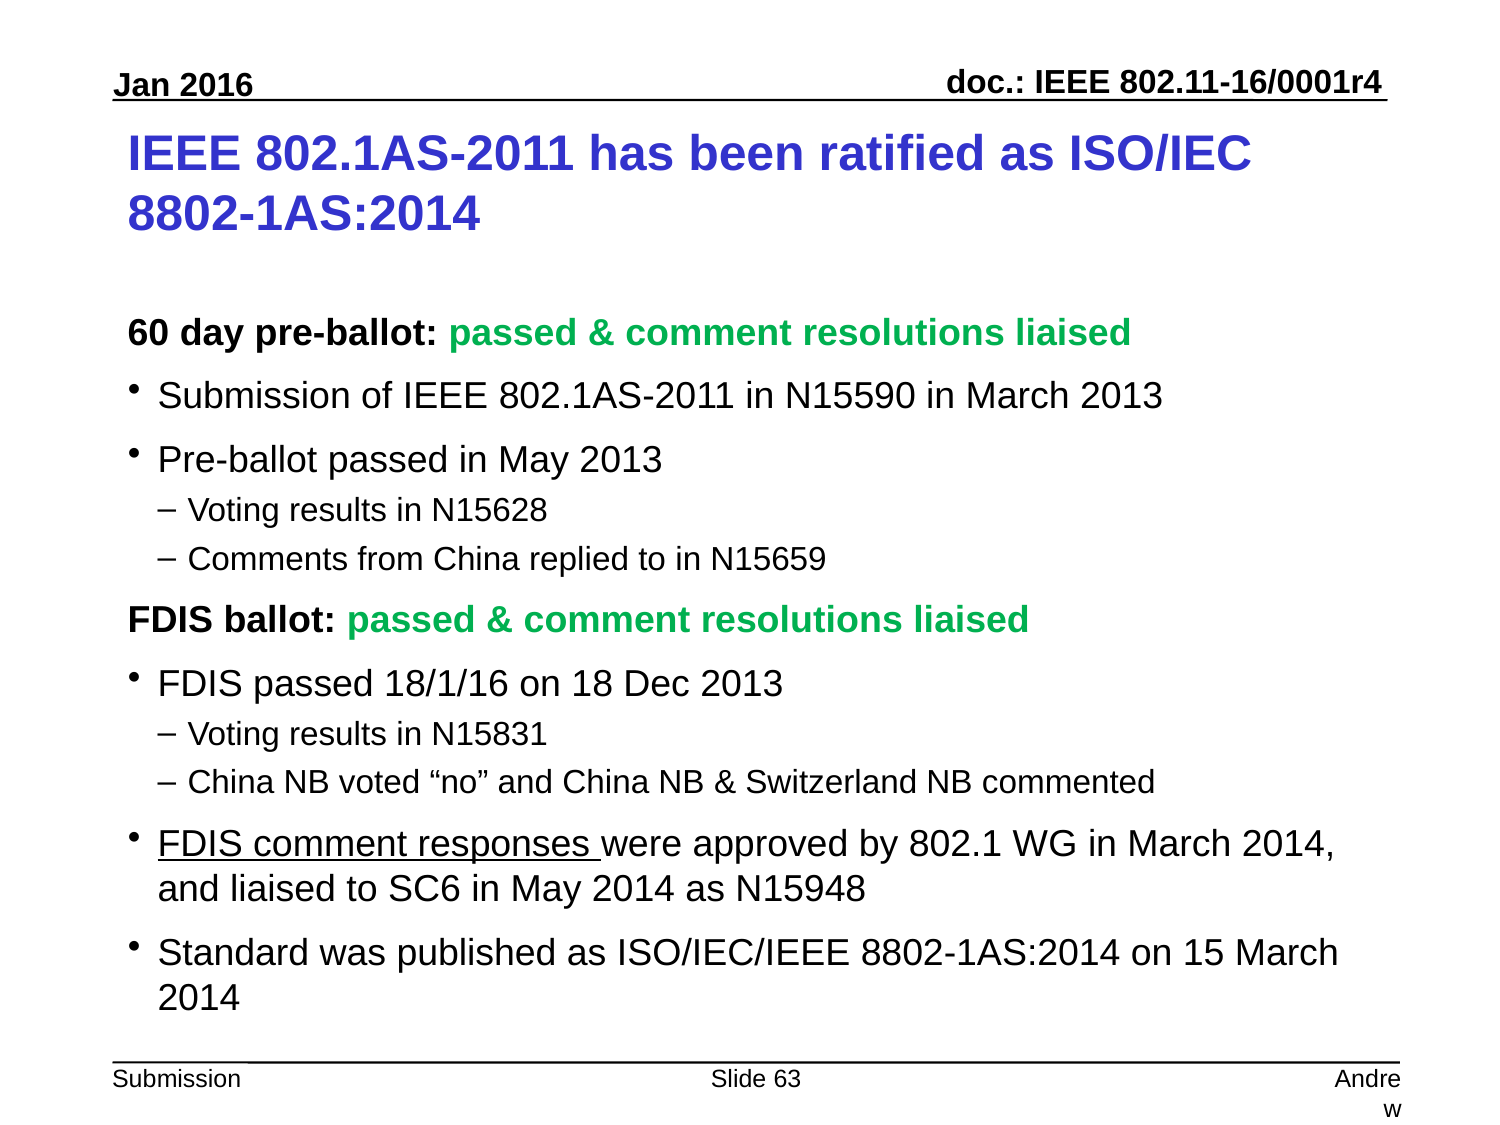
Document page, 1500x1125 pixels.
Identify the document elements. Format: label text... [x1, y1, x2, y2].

list 60 day pre-ballot: passed & comment resolutions liaised Submission of IEEE 802.1AS-2011 in N15590 in March 2013 Pre-ballot passed in May 2013 Voting results in N15628 Comments from China replied to in N15659 FDIS ballot: passed & comment resolutions liaised FDIS passed 18/1/16 on 18 Dec 2013 Voting results in N15831 China NB voted “no” and China NB & Switzerland NB commented FDIS comment responses were approved by 802.1 WG in March 2014, and liaised to SC6 in May 2014 as N15948 Standard was published as ISO/IEC/IEEE 8802-1AS:2014 on 15 March 2014 [112, 299, 1388, 975]
footer Andrew Myles, Cisco [1320, 1061, 1402, 1093]
slide_number Slide 63 [709, 1061, 803, 1093]
title IEEE 802.1AS-2011 has been ratified as ISO/IEC 8802-1AS:2014 [112, 112, 1388, 288]
